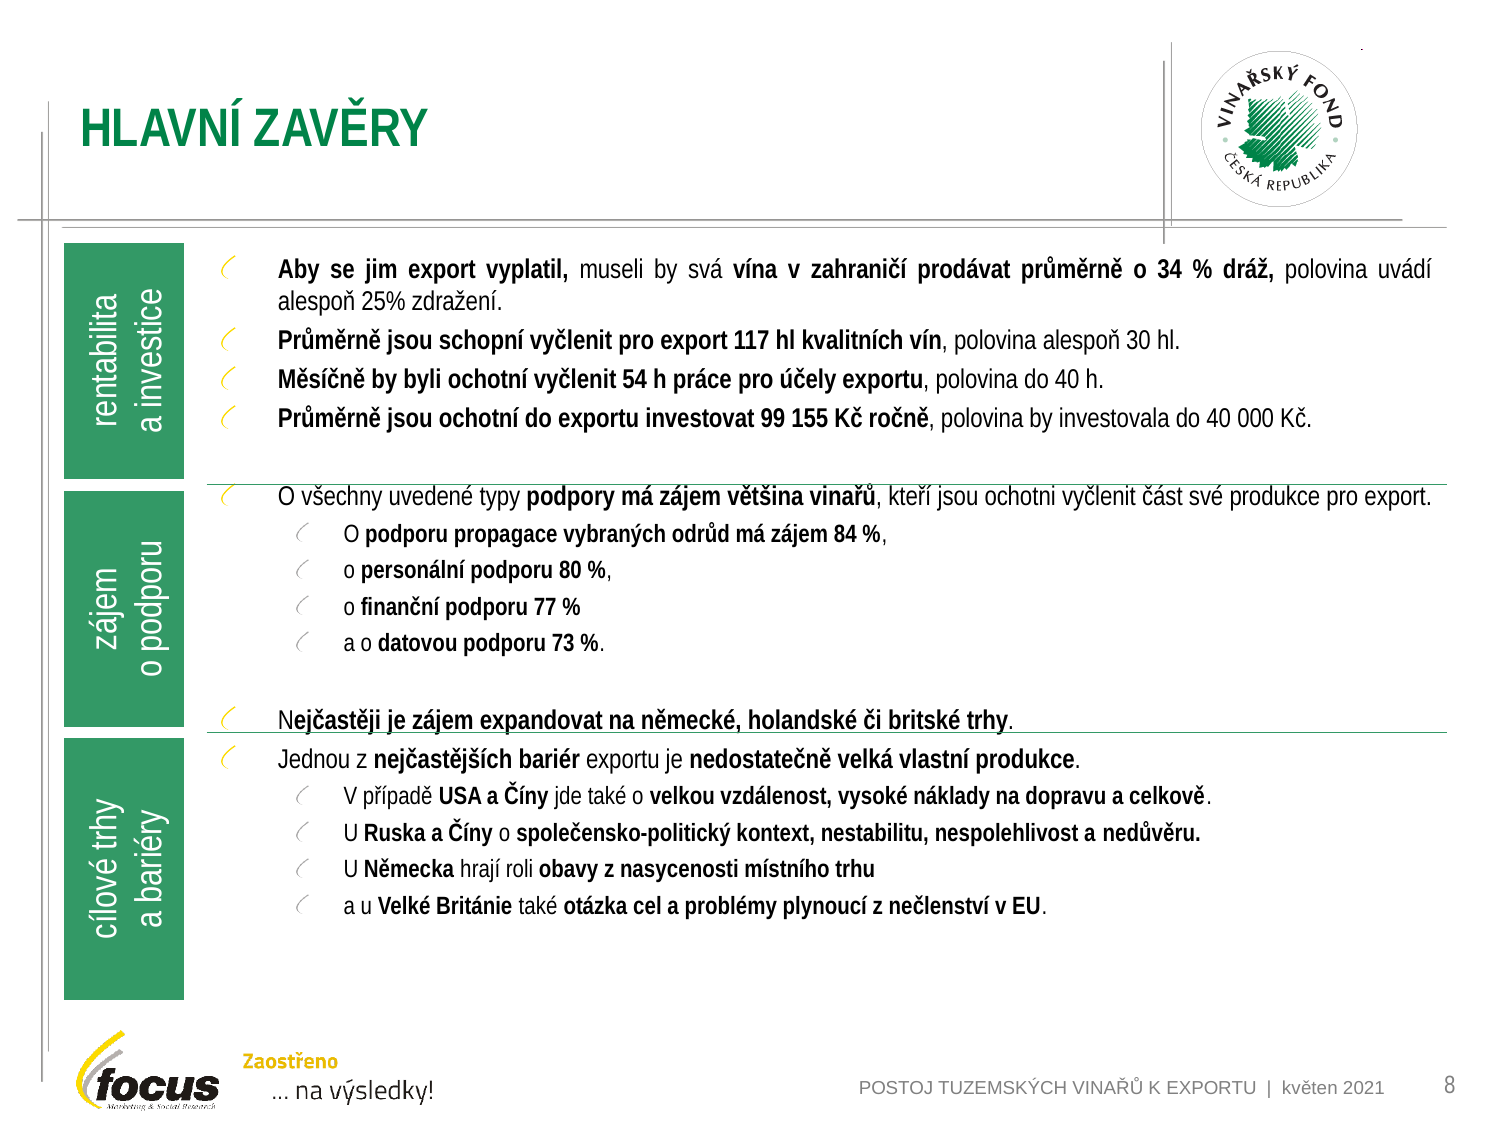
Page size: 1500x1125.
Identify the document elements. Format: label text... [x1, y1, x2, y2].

picture [296, 559, 309, 579]
picture [1198, 49, 1363, 208]
text_box cílové trhy a bariéry [64, 738, 184, 1000]
picture [296, 522, 309, 542]
list Aby se jim export vyplatil, museli by svá vína v zahraničí prodávat průměrně o 34 % dráž, polovina uvádí alespoň 25% zdražení. Průměrně jsou schopní vyčlenit pro export 117 hl kvalitních vín, polovina alespoň 30 hl. Měsíčně by byli ochotní vyčlenit 54 h práce pro účely exportu, polovina do 40 h. Průměrně jsou ochotní do exportu investovat 99 155 Kč ročně, polovina by investovala do 40 000 Kč. O všechny uvedené typy podpory má zájem většina vinařů, kteří jsou ochotni vyčlenit část své produkce pro export. O podporu propagace vybraných odrůd má zájem 84 %, o personální podporu 80 %, o finanční podporu 77 % a o datovou podporu 73 %. Nejčastěji je zájem expandovat na německé, holandské či britské trhy. Jednou z nejčastějších bariér exportu je nedostatečně velká vlastní produkce. V případě USA a Číny jde také o velkou vzdálenost, vysoké náklady na dopravu a celkově. U Ruska a Číny o společensko-politický kontext, nestabilitu, nespolehlivost a nedůvěru. U Německa hrají roli obavy z nasycenosti místního trhu a u Velké Británie také otázka cel a problémy plynoucí z nečlenství v EU. [206, 243, 1447, 484]
picture [242, 1052, 432, 1105]
picture [17, 42, 1447, 1082]
picture [221, 706, 236, 730]
picture [221, 366, 236, 390]
picture [76, 1030, 219, 1111]
title HLAVNÍ ZAVĚRY [64, 30, 1140, 219]
picture [296, 785, 309, 805]
picture [221, 405, 236, 429]
list Aby se jim export vyplatil, museli by svá vína v zahraničí prodávat průměrně o 34 % dráž, polovina uvádí alespoň 25% zdražení. Průměrně jsou schopní vyčlenit pro export 117 hl kvalitních vín, polovina alespoň 30 hl. Měsíčně by byli ochotní vyčlenit 54 h práce pro účely exportu, polovina do 40 h. Průměrně jsou ochotní do exportu investovat 99 155 Kč ročně, polovina by investovala do 40 000 Kč. O všechny uvedené typy podpory má zájem většina vinařů, kteří jsou ochotni vyčlenit část své produkce pro export. O podporu propagace vybraných odrůd má zájem 84 %, o personální podporu 80 %, o finanční podporu 77 % a o datovou podporu 73 %. Nejčastěji je zájem expandovat na německé, holandské či britské trhy. Jednou z nejčastějších bariér exportu je nedostatečně velká vlastní produkce. V případě USA a Číny jde také o velkou vzdálenost, vysoké náklady na dopravu a celkově. U Ruska a Číny o společensko-politický kontext, nestabilitu, nespolehlivost a nedůvěru. U Německa hrají roli obavy z nasycenosti místního trhu a u Velké Británie také otázka cel a problémy plynoucí z nečlenství v EU. [206, 485, 1447, 732]
picture [296, 595, 309, 615]
picture [296, 631, 309, 652]
text_box zájem o podporu [64, 491, 184, 727]
text_box rentabilita a investice [64, 243, 184, 479]
picture [221, 255, 236, 279]
picture [221, 485, 236, 506]
picture [221, 745, 236, 769]
picture [296, 894, 309, 914]
picture [296, 858, 309, 878]
picture [221, 327, 236, 351]
picture [296, 821, 309, 842]
list Aby se jim export vyplatil, museli by svá vína v zahraničí prodávat průměrně o 34 % dráž, polovina uvádí alespoň 25% zdražení. Průměrně jsou schopní vyčlenit pro export 117 hl kvalitních vín, polovina alespoň 30 hl. Měsíčně by byli ochotní vyčlenit 54 h práce pro účely exportu, polovina do 40 h. Průměrně jsou ochotní do exportu investovat 99 155 Kč ročně, polovina by investovala do 40 000 Kč. O všechny uvedené typy podpory má zájem většina vinařů, kteří jsou ochotni vyčlenit část své produkce pro export. O podporu propagace vybraných odrůd má zájem 84 %, o personální podporu 80 %, o finanční podporu 77 % a o datovou podporu 73 %. Nejčastěji je zájem expandovat na německé, holandské či britské trhy. Jednou z nejčastějších bariér exportu je nedostatečně velká vlastní produkce. V případě USA a Číny jde také o velkou vzdálenost, vysoké náklady na dopravu a celkově. U Ruska a Číny o společensko-politický kontext, nestabilitu, nespolehlivost a nedůvěru. U Německa hrají roli obavy z nasycenosti místního trhu a u Velké Británie také otázka cel a problémy plynoucí z nečlenství v EU. [206, 733, 1447, 1026]
